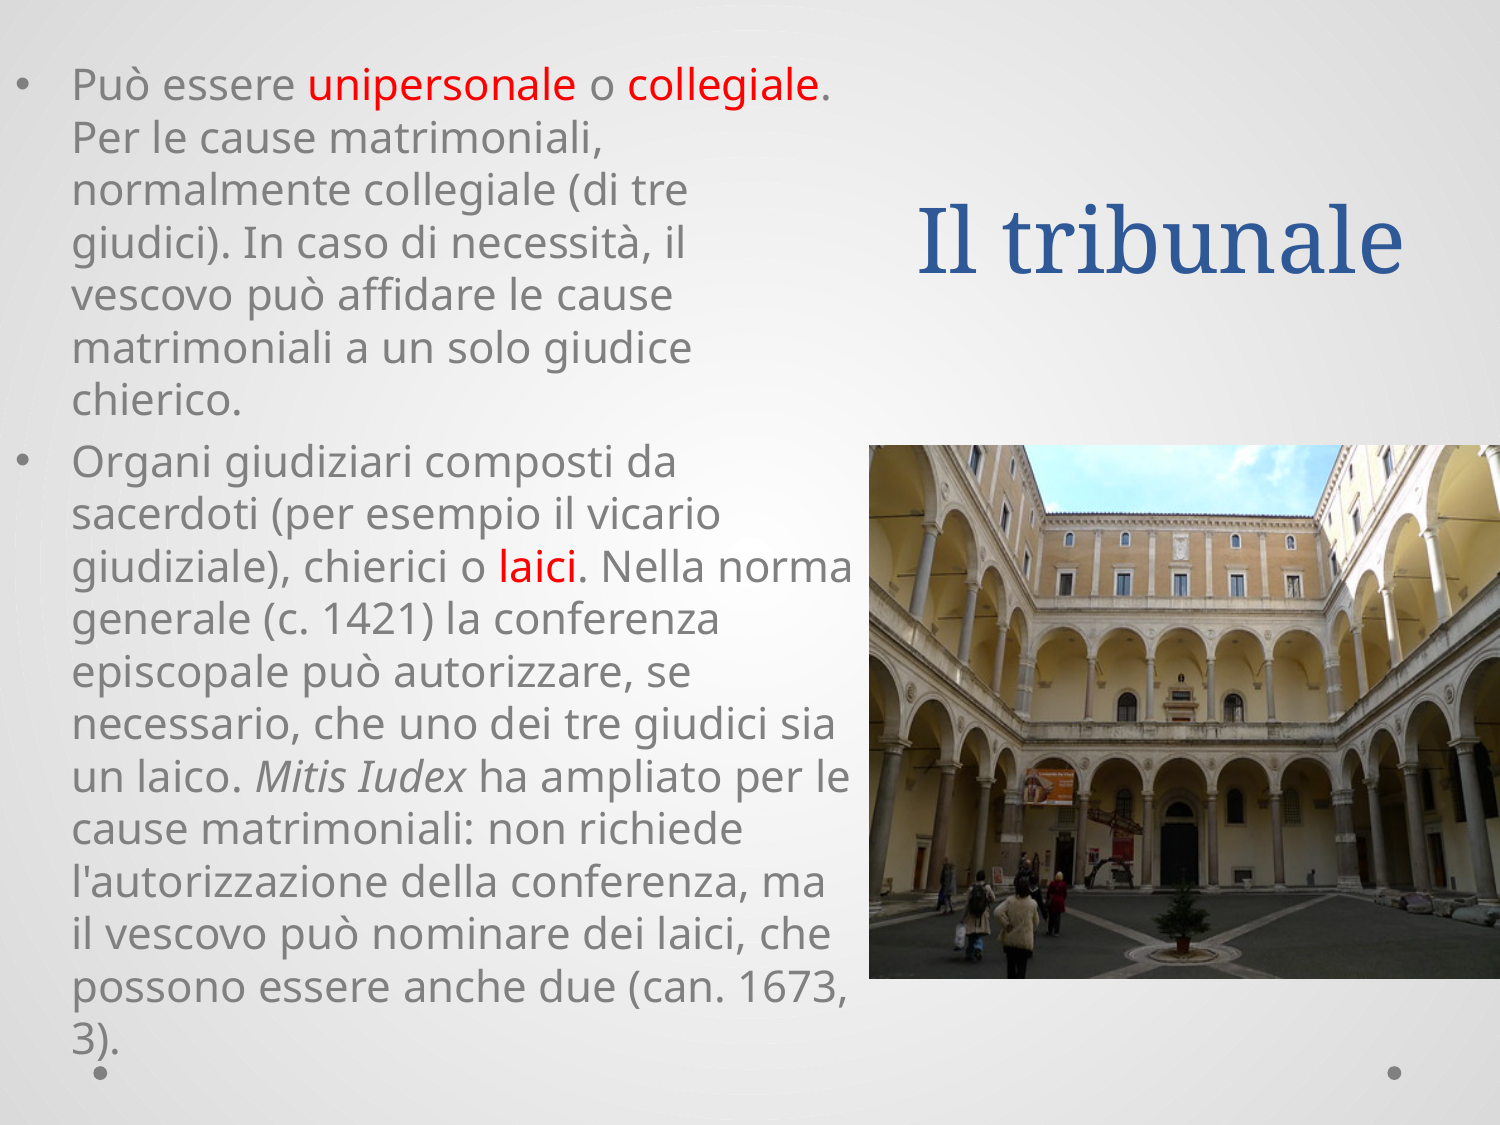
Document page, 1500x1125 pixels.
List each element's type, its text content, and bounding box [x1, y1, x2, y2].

list Può essere unipersonale o collegiale. Per le cause matrimoniali, normalmente collegiale (di tre giudici). In caso di necessità, il vescovo può affidare le cause matrimoniali a un solo giudice chierico. Organi giudiziari composti da sacerdoti (per esempio il vicario giudiziale), chierici o laici. Nella norma generale (c. 1421) la conferenza episcopale può autorizzare, se necessario, che uno dei tre giudici sia un laico. Mitis Iudex ha ampliato per le cause matrimoniali: non richiede l'autorizzazione della conferenza, ma il vescovo può nominare dei laici, che possono essere anche due (can. 1673, 3). [0, 49, 870, 1125]
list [869, 299, 1500, 1125]
title Il tribunale [870, 125, 1454, 297]
